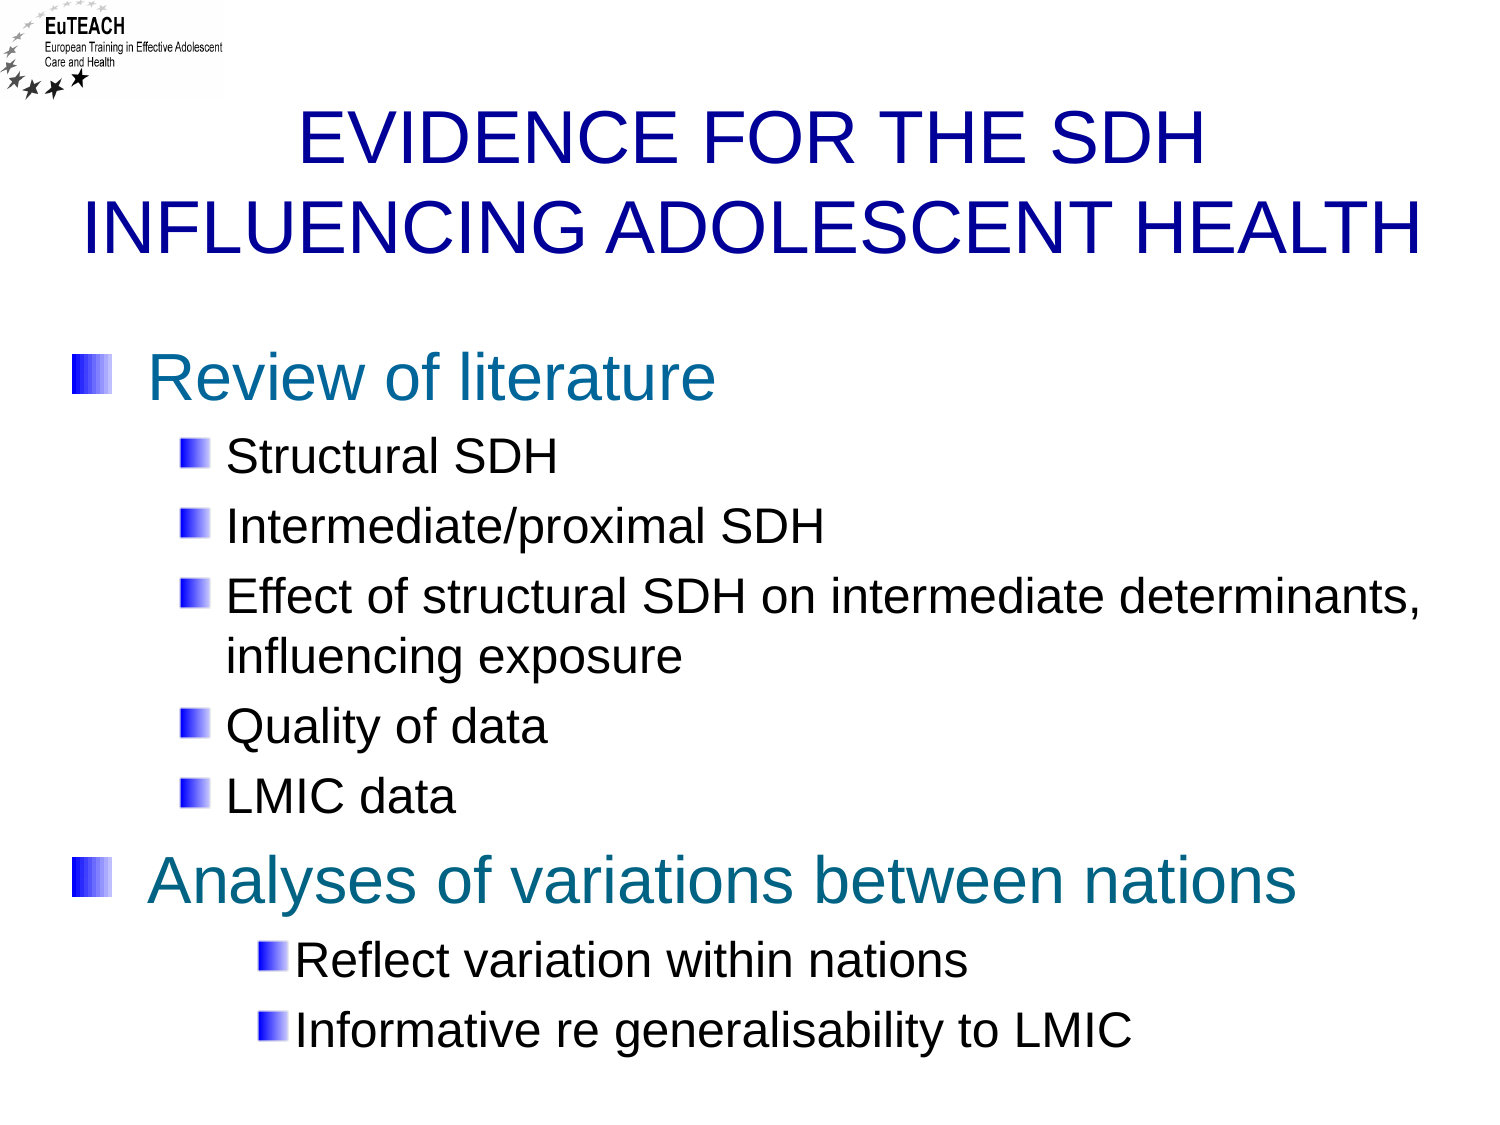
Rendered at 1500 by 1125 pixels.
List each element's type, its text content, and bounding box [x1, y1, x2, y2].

title Evidence for the SDH influencing adolescent health [41, 65, 1465, 291]
picture [178, 706, 214, 742]
picture [256, 1009, 292, 1045]
picture [256, 939, 292, 975]
picture [178, 436, 214, 472]
list Review of literature Structural SDH Intermediate/proximal SDH Effect of structural SDH on intermediate determinants, influencing exposure Quality of data LMIC data Analyses of variations between nations Reflect variation within nations Informative re generalisability to LMIC [53, 326, 1448, 1012]
picture [178, 776, 214, 812]
picture [69, 350, 116, 398]
picture [178, 506, 214, 542]
picture [0, 0, 225, 100]
picture [178, 576, 214, 612]
picture [69, 853, 116, 901]
